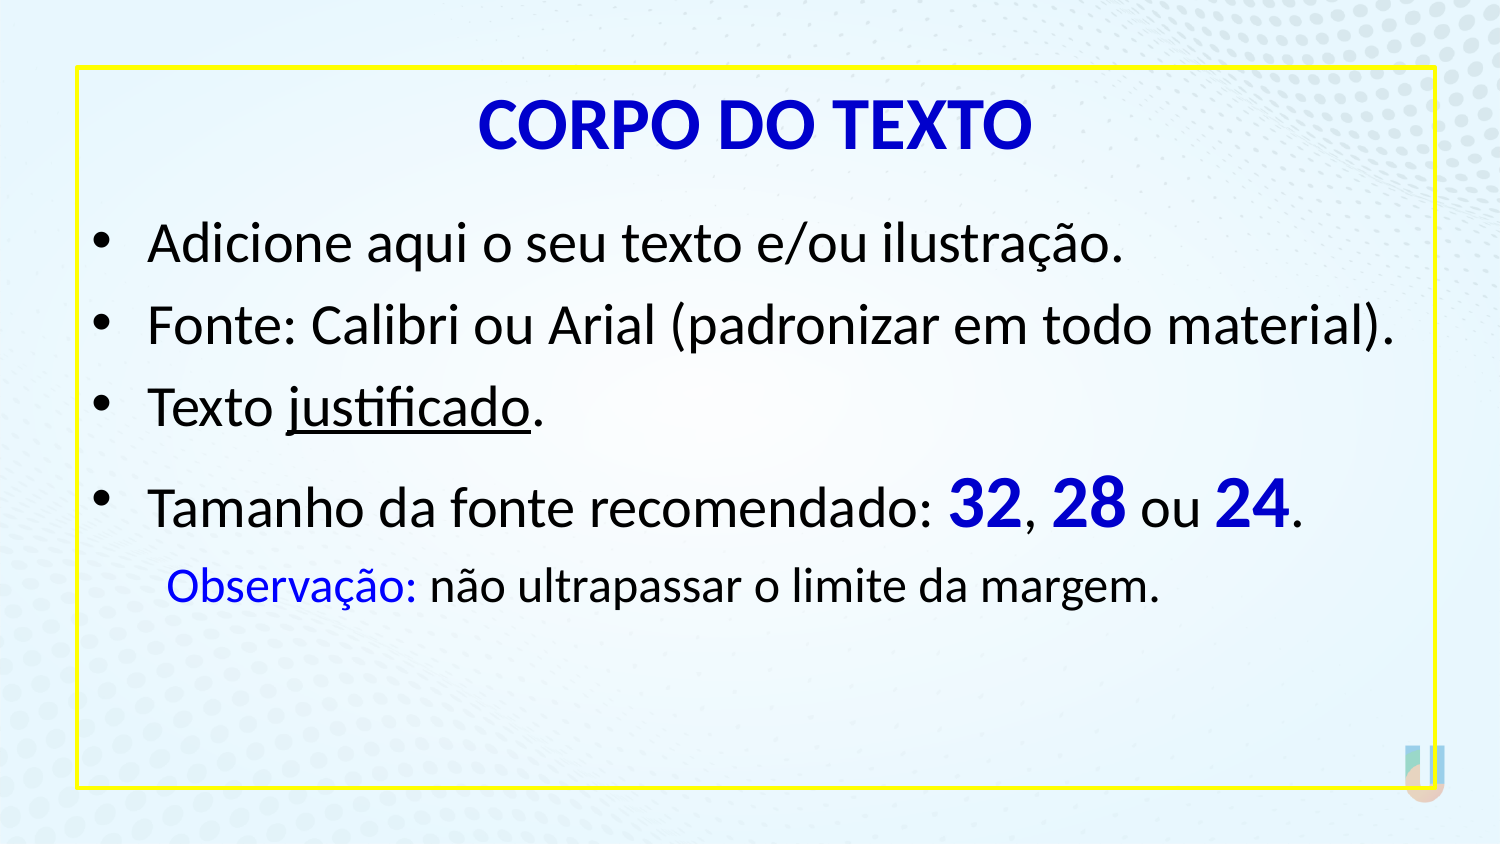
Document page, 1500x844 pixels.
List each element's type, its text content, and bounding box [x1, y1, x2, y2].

title CORPO DO TEXTO [76, 67, 1436, 175]
list Adicione aqui o seu texto e/ou ilustração. Fonte: Calibri ou Arial (padronizar em todo material). Texto justificado. Tamanho da fonte recomendado: 32, 28 ou 24. Observação: não ultrapassar o limite da margem. [76, 196, 1436, 777]
picture [0, 0, 1500, 844]
